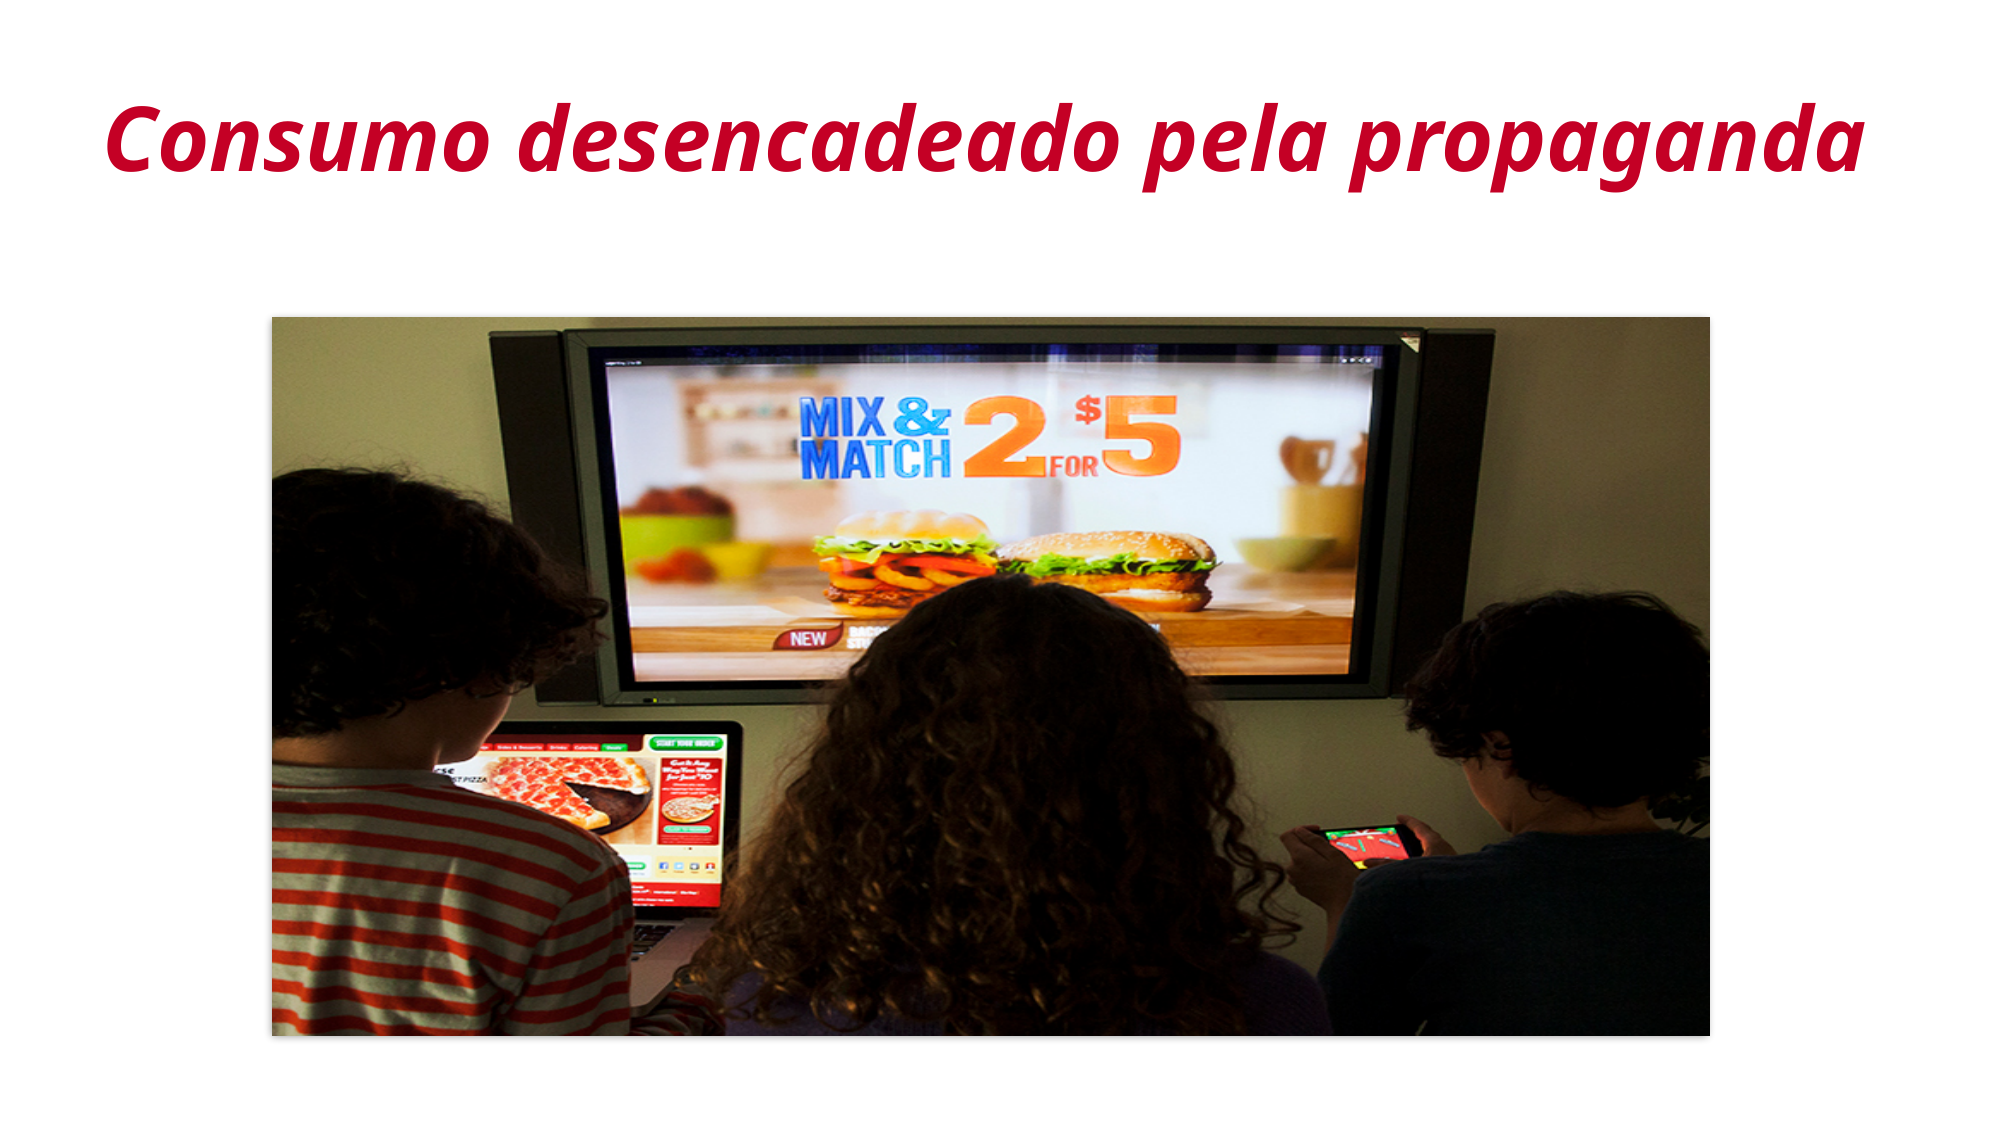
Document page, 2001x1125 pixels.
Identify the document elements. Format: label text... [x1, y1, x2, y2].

picture [272, 317, 1710, 1036]
text_box Consumo desencadeado pela propaganda [48, 74, 1922, 197]
